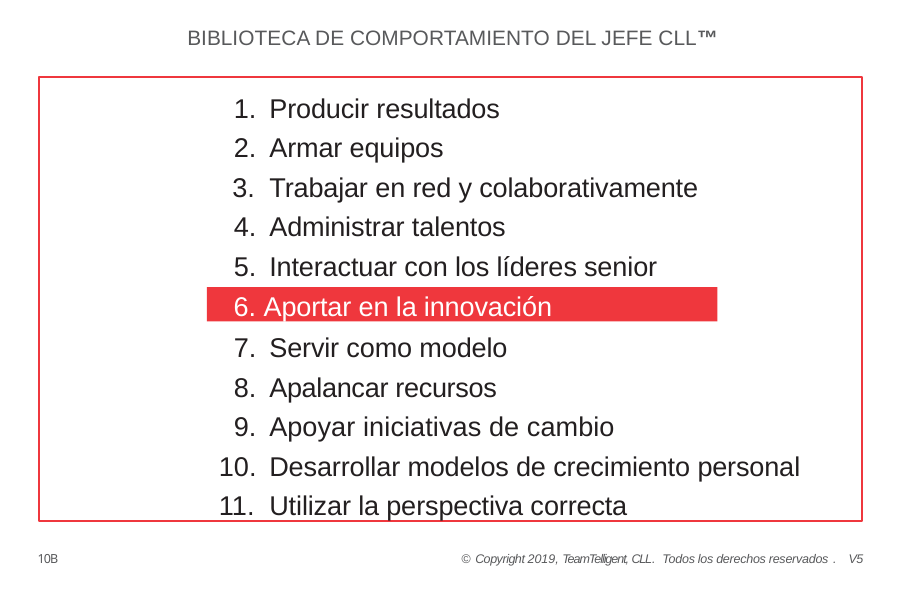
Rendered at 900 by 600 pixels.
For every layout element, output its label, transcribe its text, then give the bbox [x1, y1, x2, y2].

text_box © Copyright 2019, TeamTelligent, CLL. Todos los derechos reservados . V5 [459, 549, 865, 567]
text_box BIBLIOTECA DE COMPORTAMIENTO DEL JEFE CLL™ [38, 22, 865, 50]
text_box 10B [35, 549, 62, 567]
text_box 6. Aportar en la innovación [206, 287, 718, 322]
text_box Producir resultados Armar equipos Trabajar en red y colaborativamente Administrar talentos Interactuar con los líderes senior Servir como modelo Apalancar recursos Apoyar iniciativas de cambio Desarrollar modelos de crecimiento personal Utilizar la perspectiva correcta [38, 76, 863, 522]
